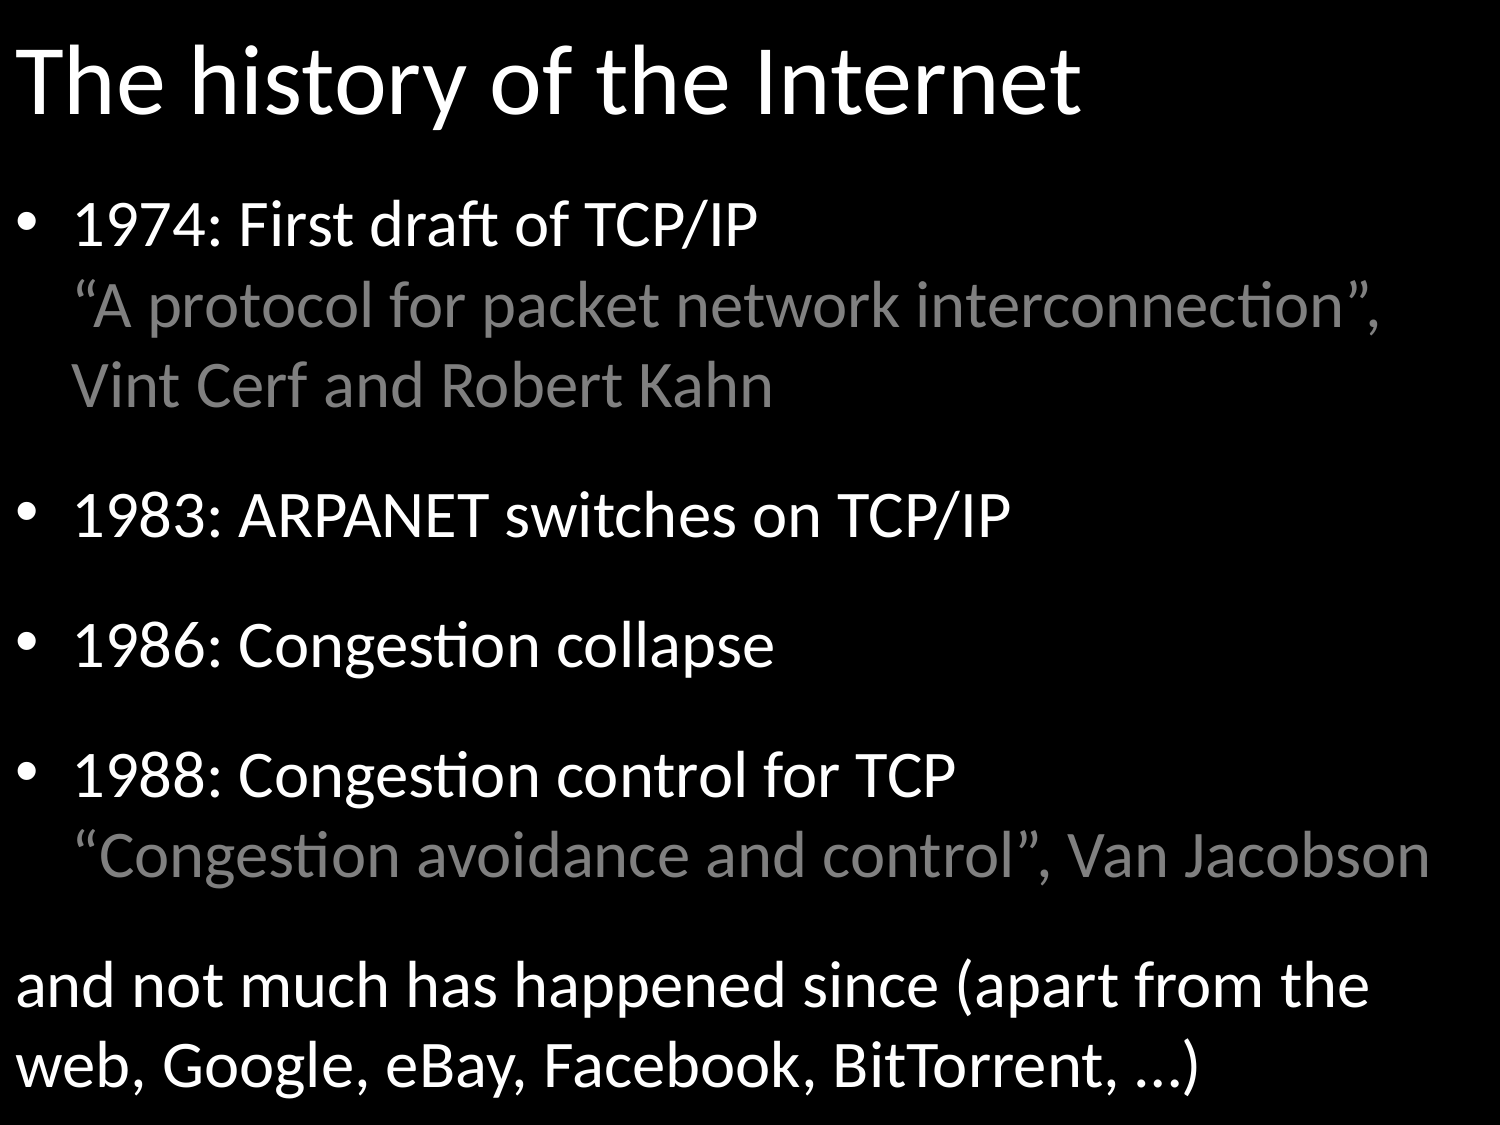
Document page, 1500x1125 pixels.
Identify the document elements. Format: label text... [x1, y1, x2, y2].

list 1974: First draft of TCP/IP “A protocol for packet network interconnection”, Vint Cerf and Robert Kahn 1983: ARPANET switches on TCP/IP 1986: Congestion collapse 1988: Congestion control for TCP “Congestion avoidance and control”, Van Jacobson and not much has happened since (apart from the web, Google, eBay, Facebook, BitTorrent, …) [0, 172, 1500, 1125]
title The history of the Internet [0, 0, 1500, 149]
